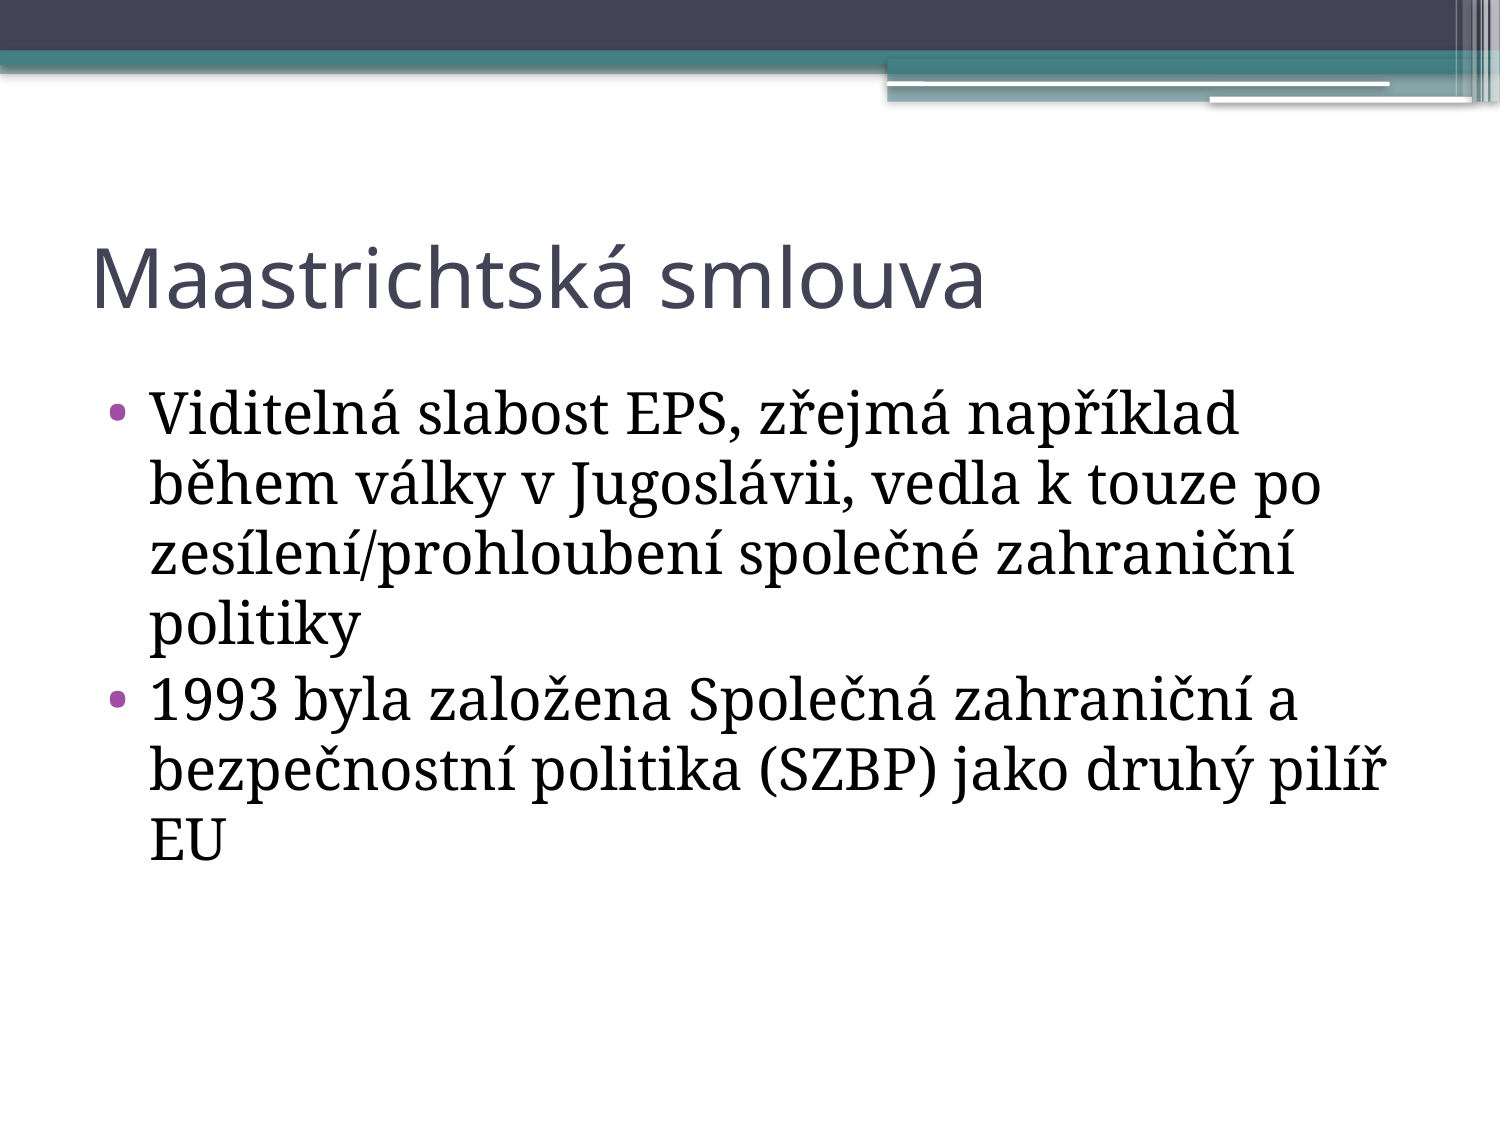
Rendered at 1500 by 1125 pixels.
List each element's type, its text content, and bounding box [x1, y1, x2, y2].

title Maastrichtská smlouva [75, 187, 1425, 363]
list Viditelná slabost EPS, zřejmá například během války v Jugoslávii, vedla k touze po zesílení/prohloubení společné zahraniční politiky 1993 byla založena Společná zahraniční a bezpečnostní politika (SZBP) jako druhý pilíř EU [75, 368, 1425, 1079]
